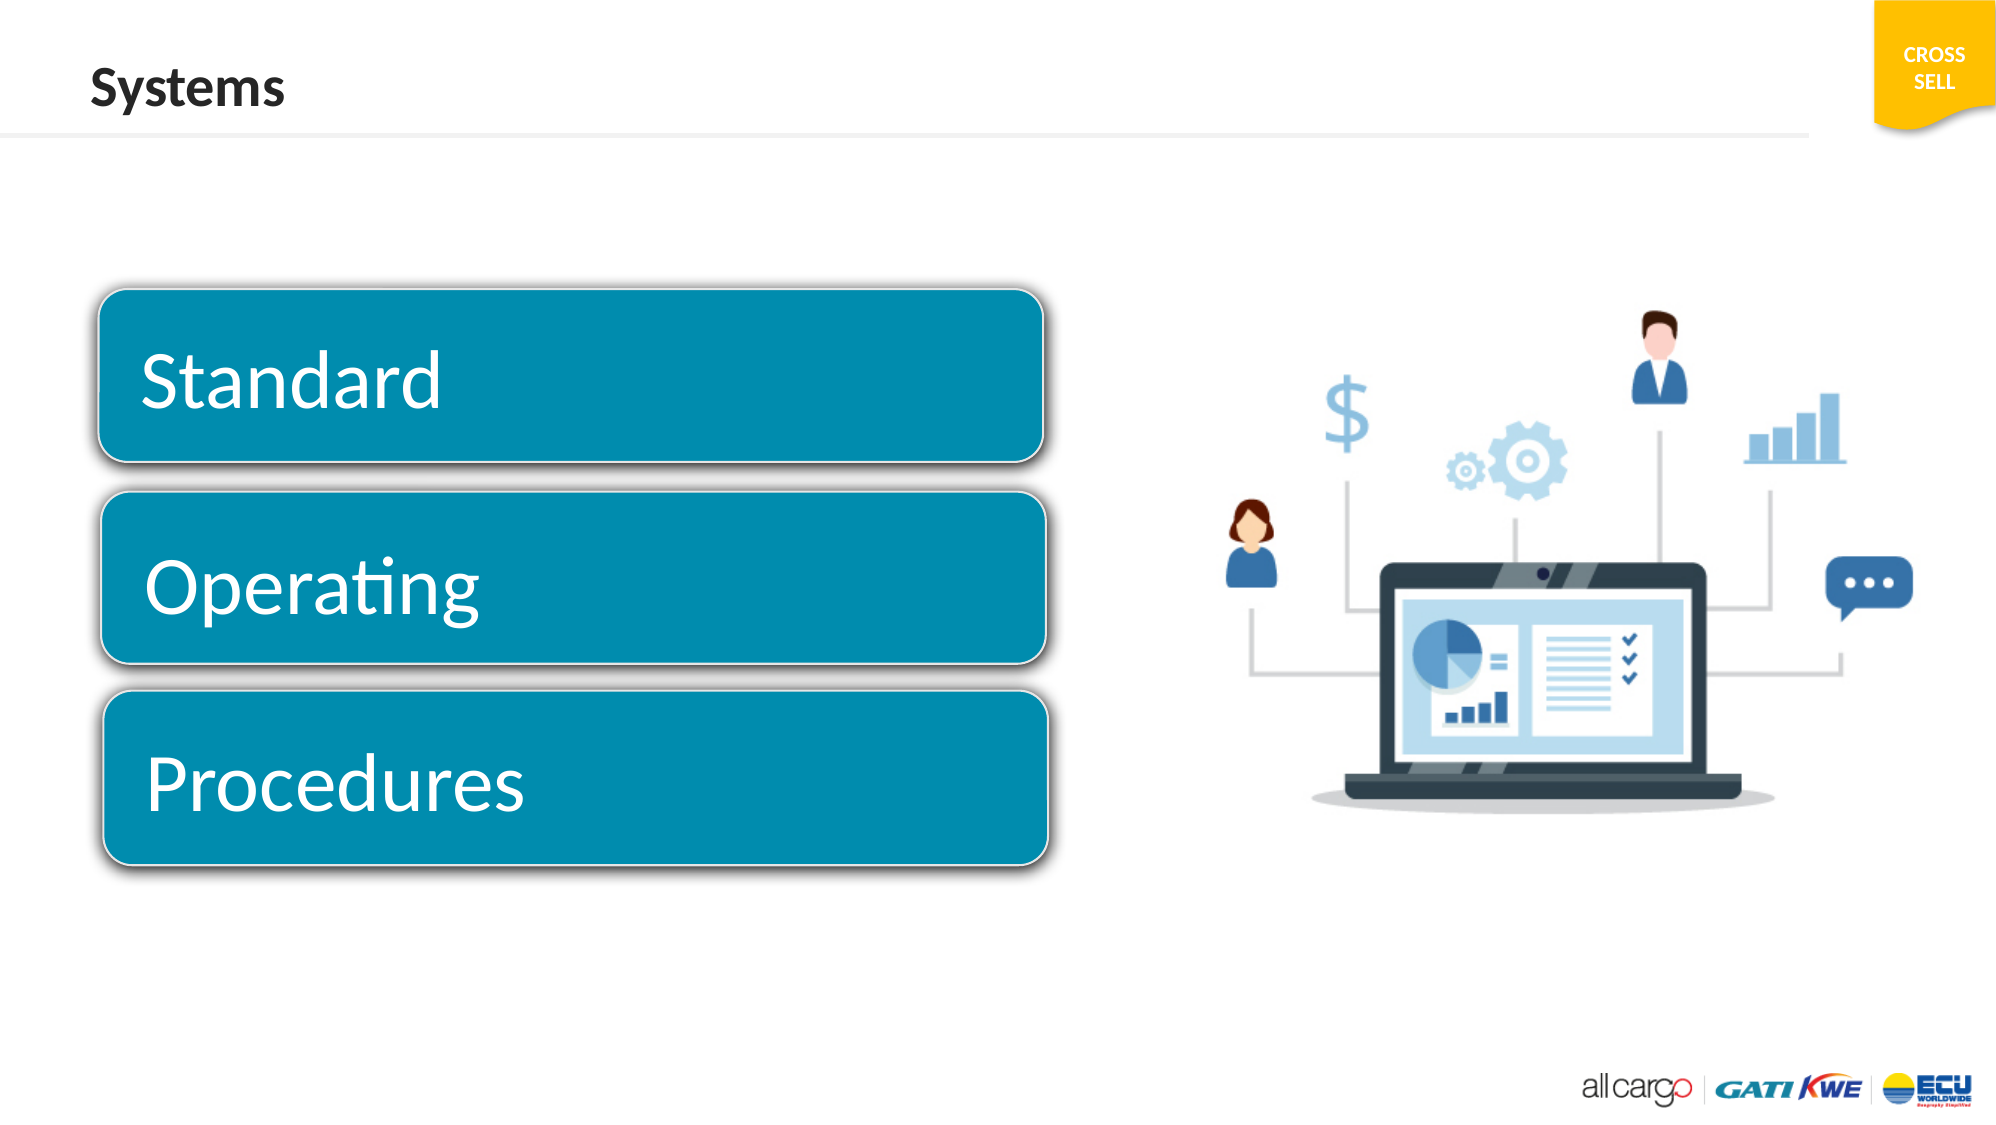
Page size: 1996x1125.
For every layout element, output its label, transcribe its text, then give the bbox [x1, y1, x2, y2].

text_box Standard [97, 287, 1045, 463]
text_box Operating [100, 490, 1047, 665]
text_box Systems [62, 40, 1338, 116]
picture [1122, 196, 1974, 929]
text_box Procedures [102, 689, 1050, 867]
picture [1574, 1073, 1976, 1111]
